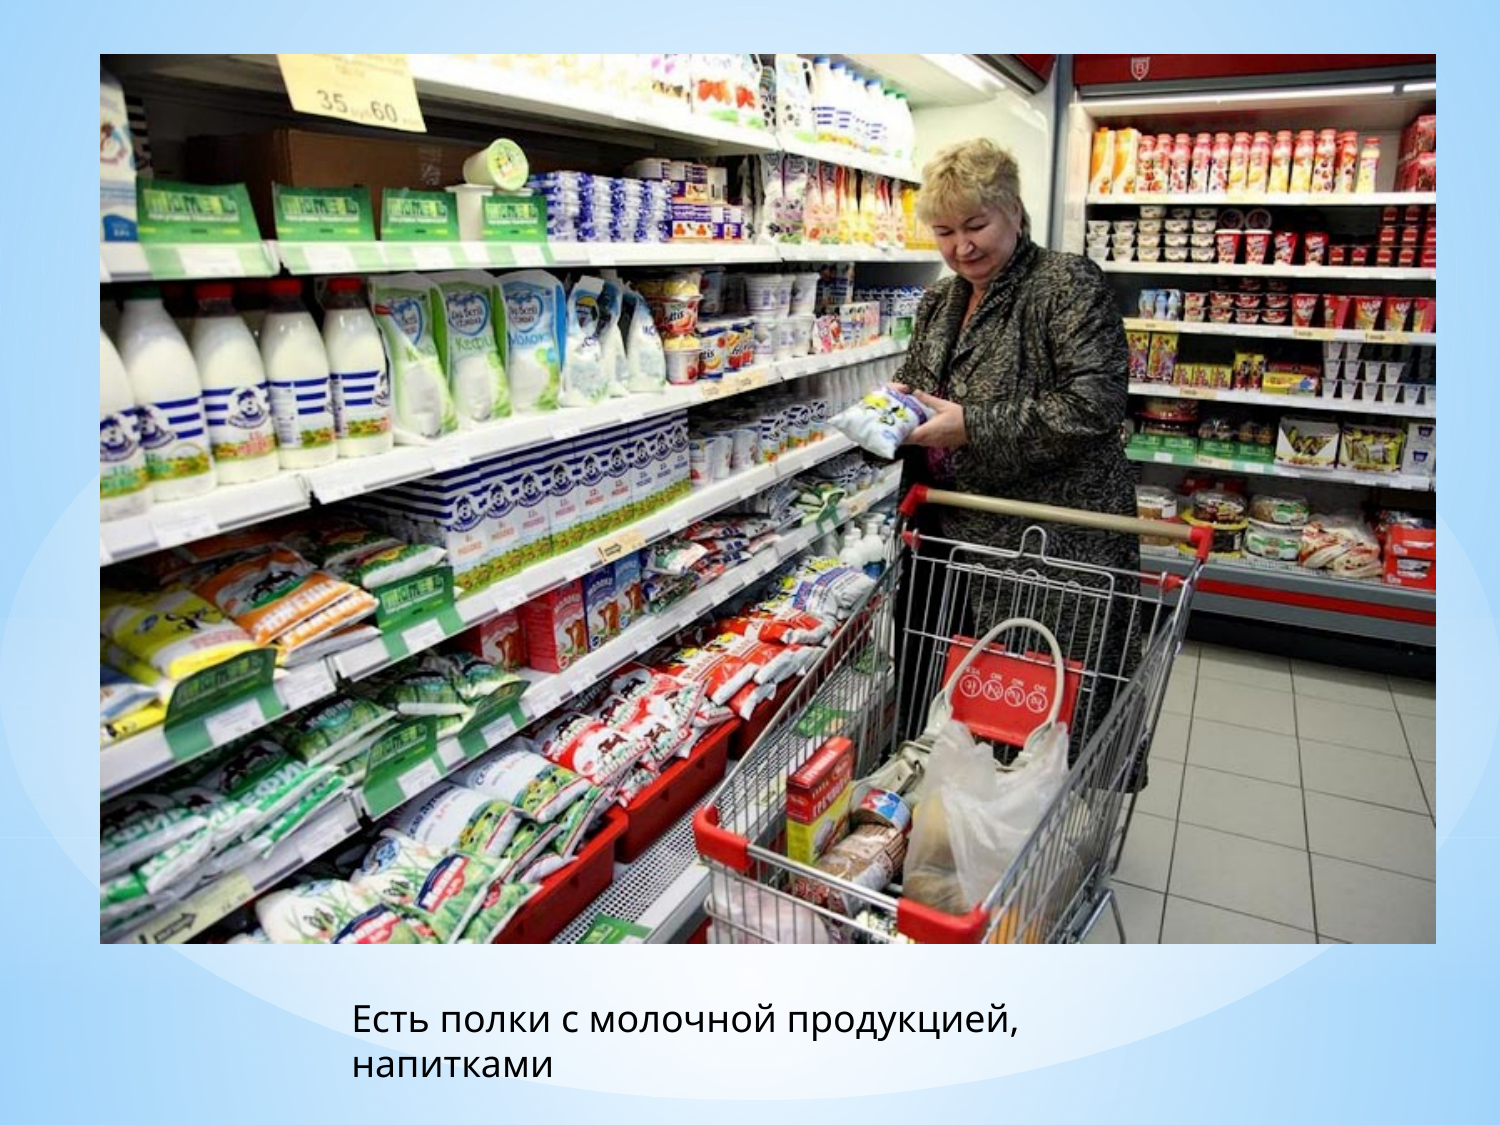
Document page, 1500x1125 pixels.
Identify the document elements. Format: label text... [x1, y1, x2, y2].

picture [100, 54, 1436, 945]
text_box Есть полки с молочной продукцией, напитками [336, 987, 1244, 1093]
